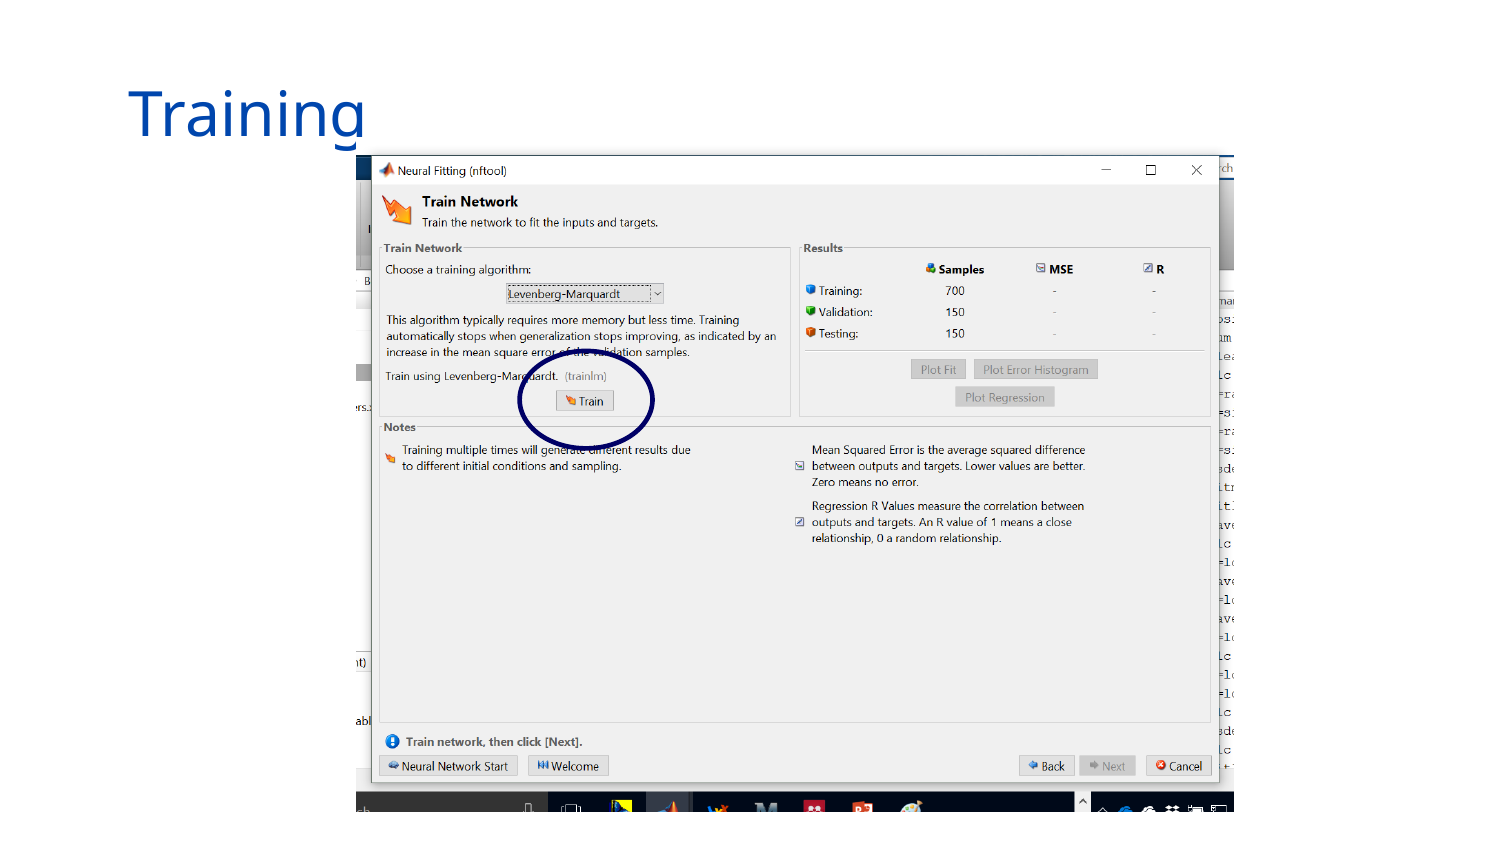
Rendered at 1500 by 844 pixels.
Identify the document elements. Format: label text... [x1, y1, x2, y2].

title Training [128, 73, 1466, 150]
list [356, 137, 1234, 812]
